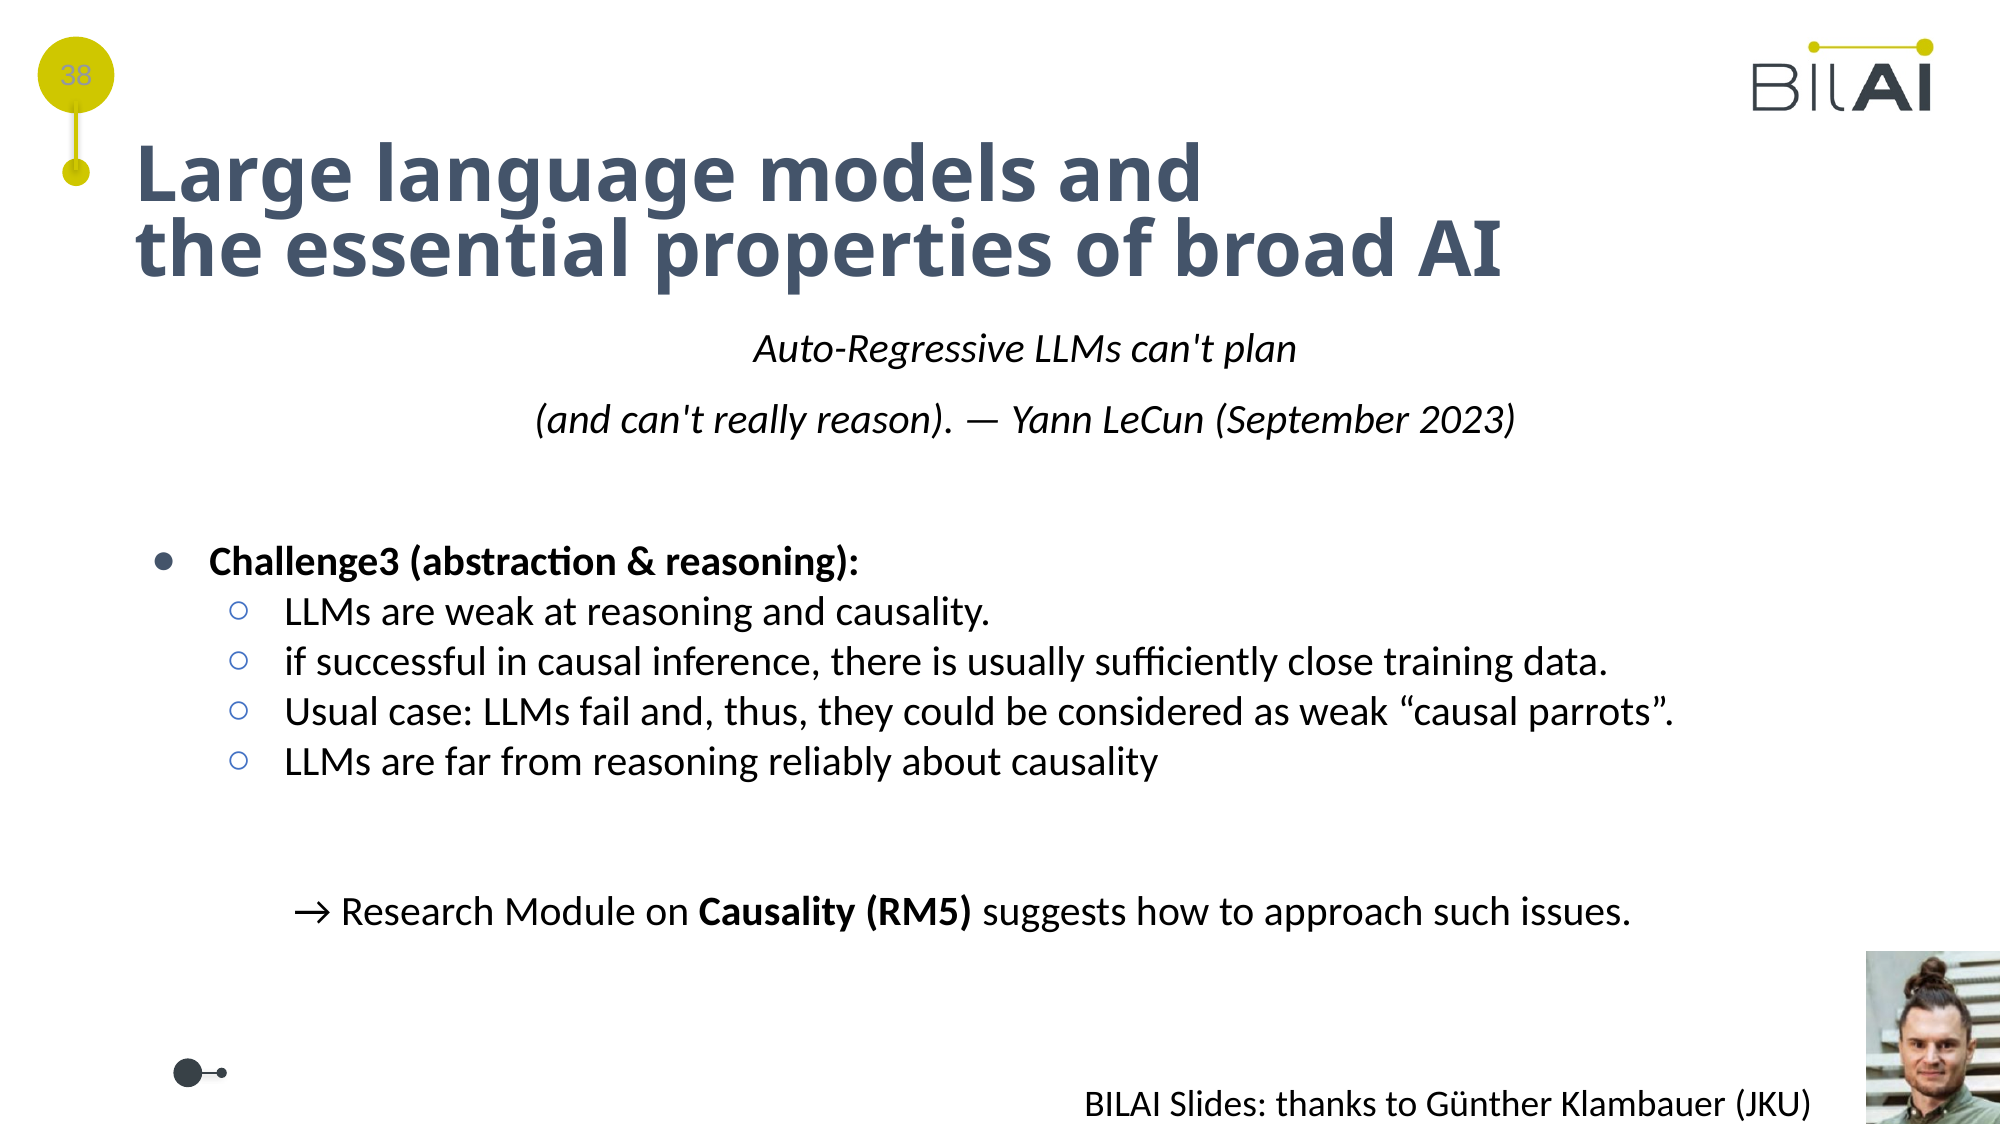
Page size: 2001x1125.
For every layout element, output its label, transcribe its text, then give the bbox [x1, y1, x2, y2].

list Auto-Regressive LLMs can't plan (and can't really reason). — Yann LeCun (September 2023) Challenge3 (abstraction & reasoning): LLMs are weak at reasoning and causality. if successful in causal inference, there is usually sufficiently close training data. Usual case: LLMs fail and, thus, they could be considered as weak “causal parrots”. LLMs are far from reasoning reliably about causality → Research Module on Causality (RM5) suggests how to approach such issues. [119, 313, 1933, 1014]
title Large language models and the essential properties of broad AI [119, 134, 1933, 300]
text_box BILAI Slides: thanks to Günther Klambauer (JKU) [1069, 1071, 1828, 1125]
picture [1866, 951, 2000, 1124]
slide_number 38 [33, 43, 120, 104]
picture [1752, 37, 1934, 112]
